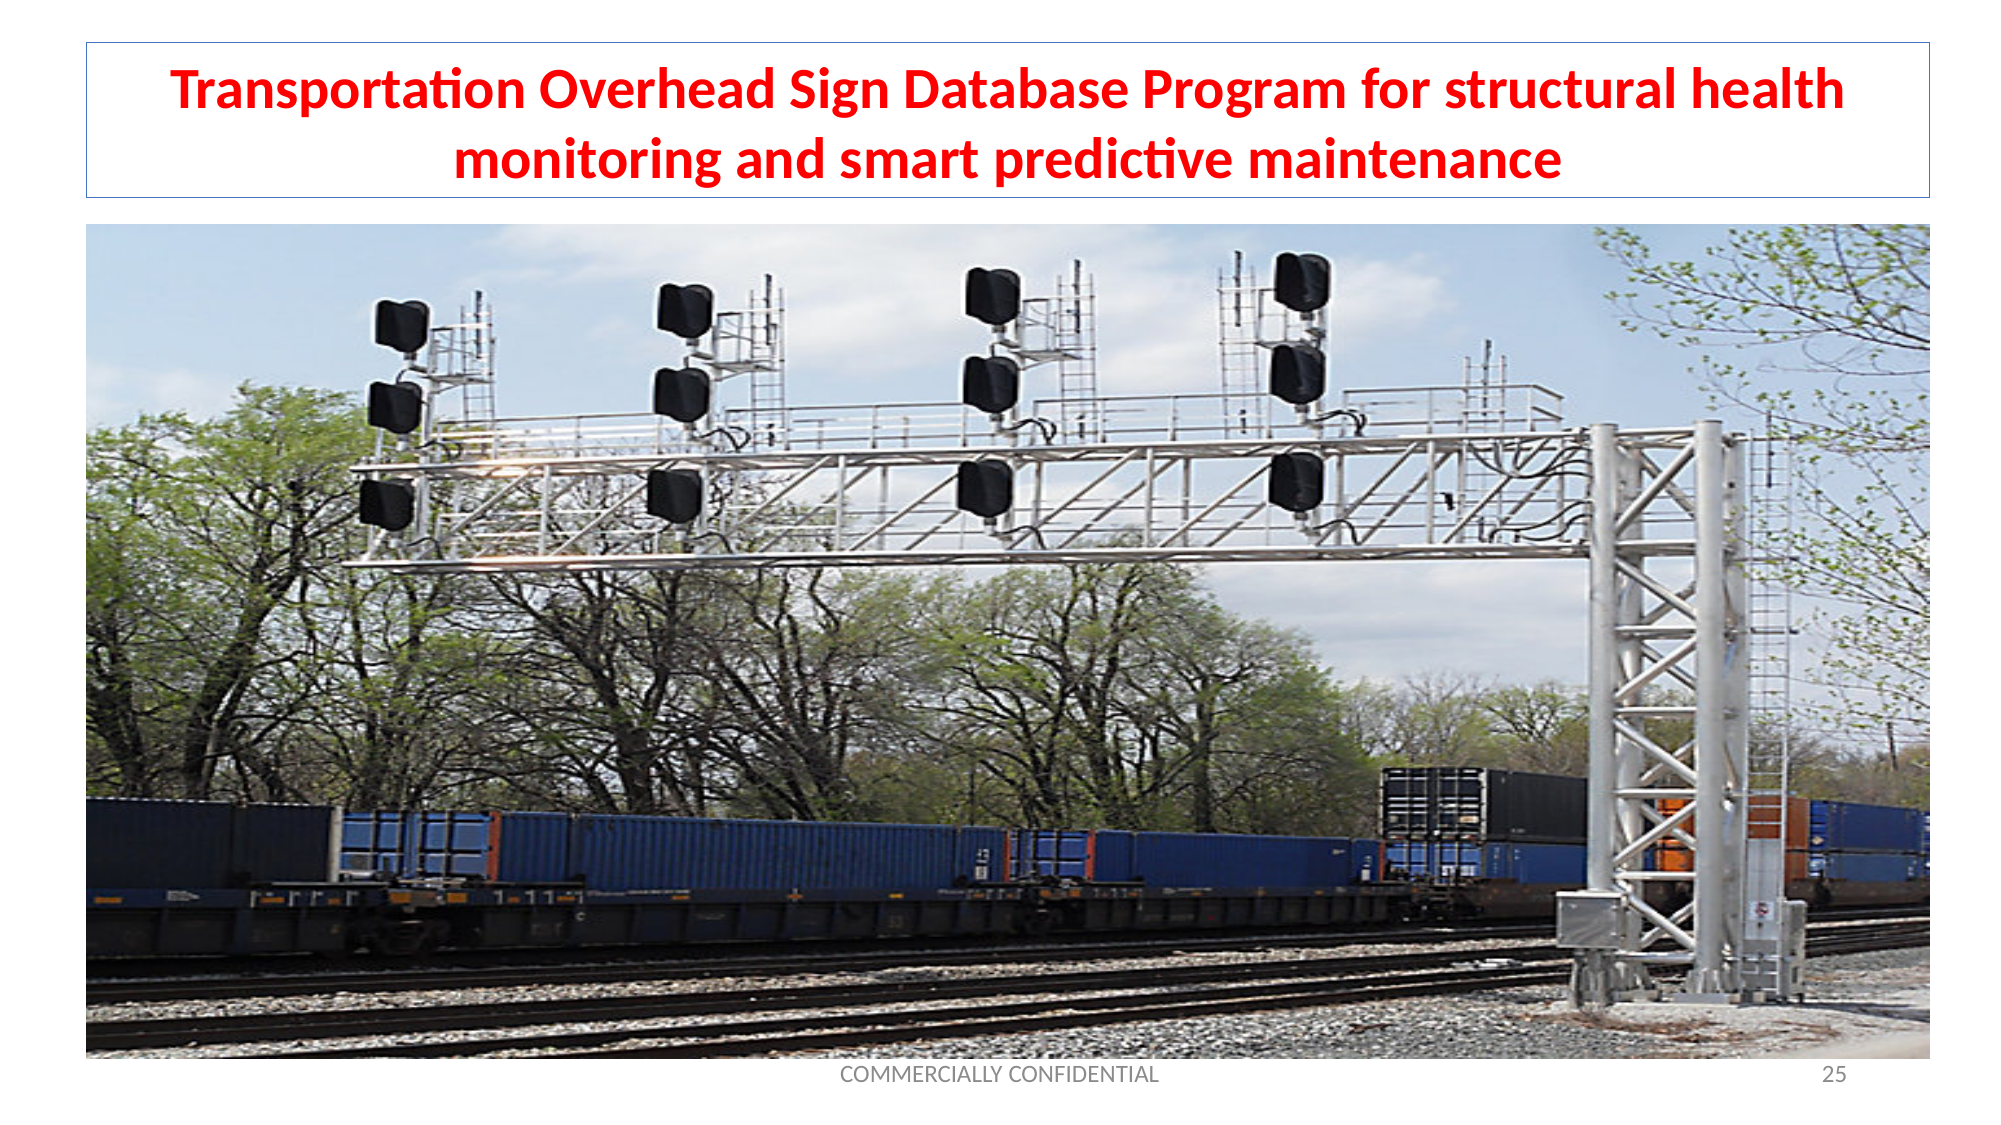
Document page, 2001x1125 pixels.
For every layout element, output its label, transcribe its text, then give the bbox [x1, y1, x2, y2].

picture [86, 224, 1930, 1059]
text_box Transportation Overhead Sign Database Program for structural health monitoring and smart predictive maintenance [86, 42, 1930, 198]
footer COMMERCIALLY CONFIDENTIAL [662, 1059, 1338, 1103]
slide_number 25 [1412, 1059, 1863, 1103]
